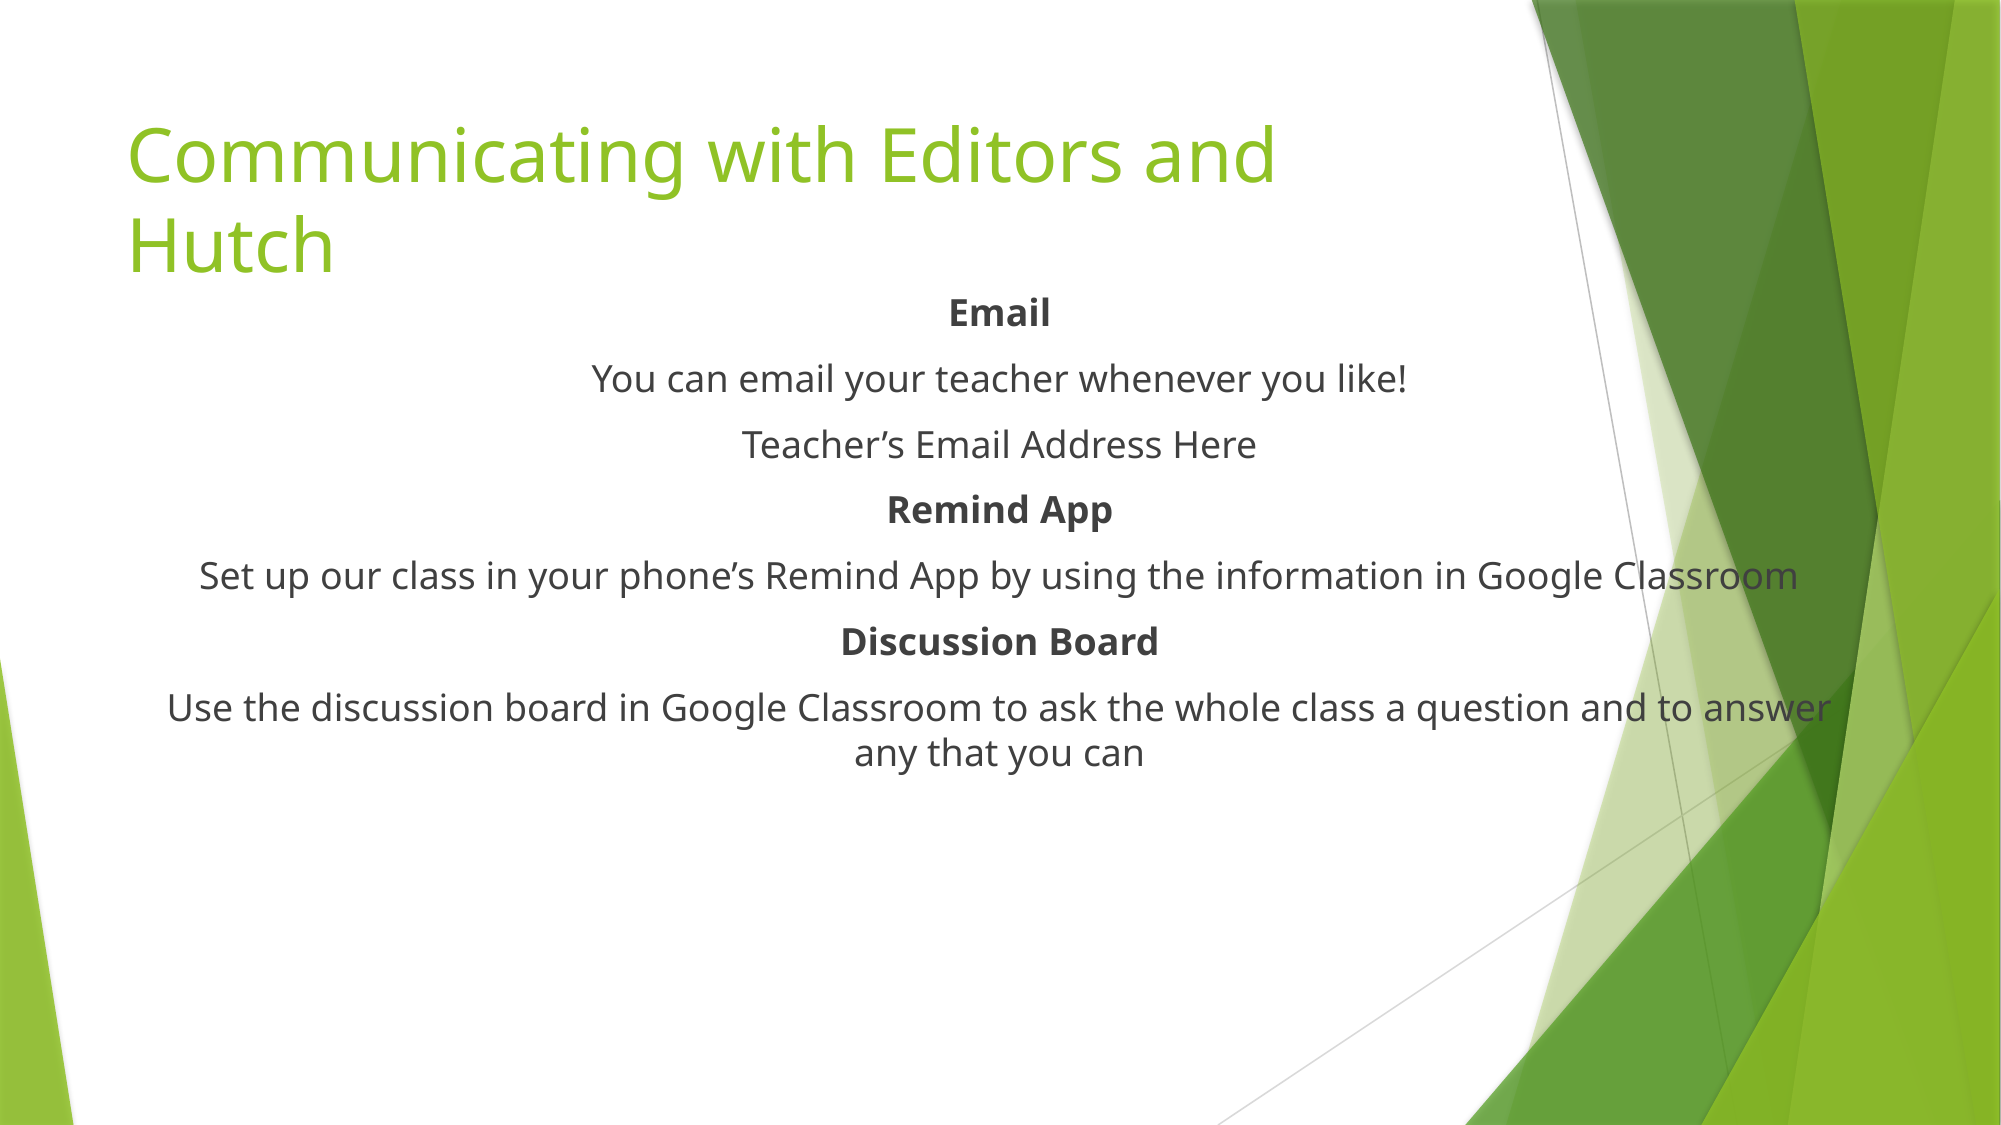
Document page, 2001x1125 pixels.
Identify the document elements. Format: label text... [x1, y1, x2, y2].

title Communicating with Editors and Hutch [111, 99, 1522, 317]
list Email You can email your teacher whenever you like! Teacher’s Email Address Here Remind App Set up our class in your phone’s Remind App by using the information in Google Classroom Discussion Board Use the discussion board in Google Classroom to ask the whole class a question and to answer any that you can [137, 281, 1863, 996]
